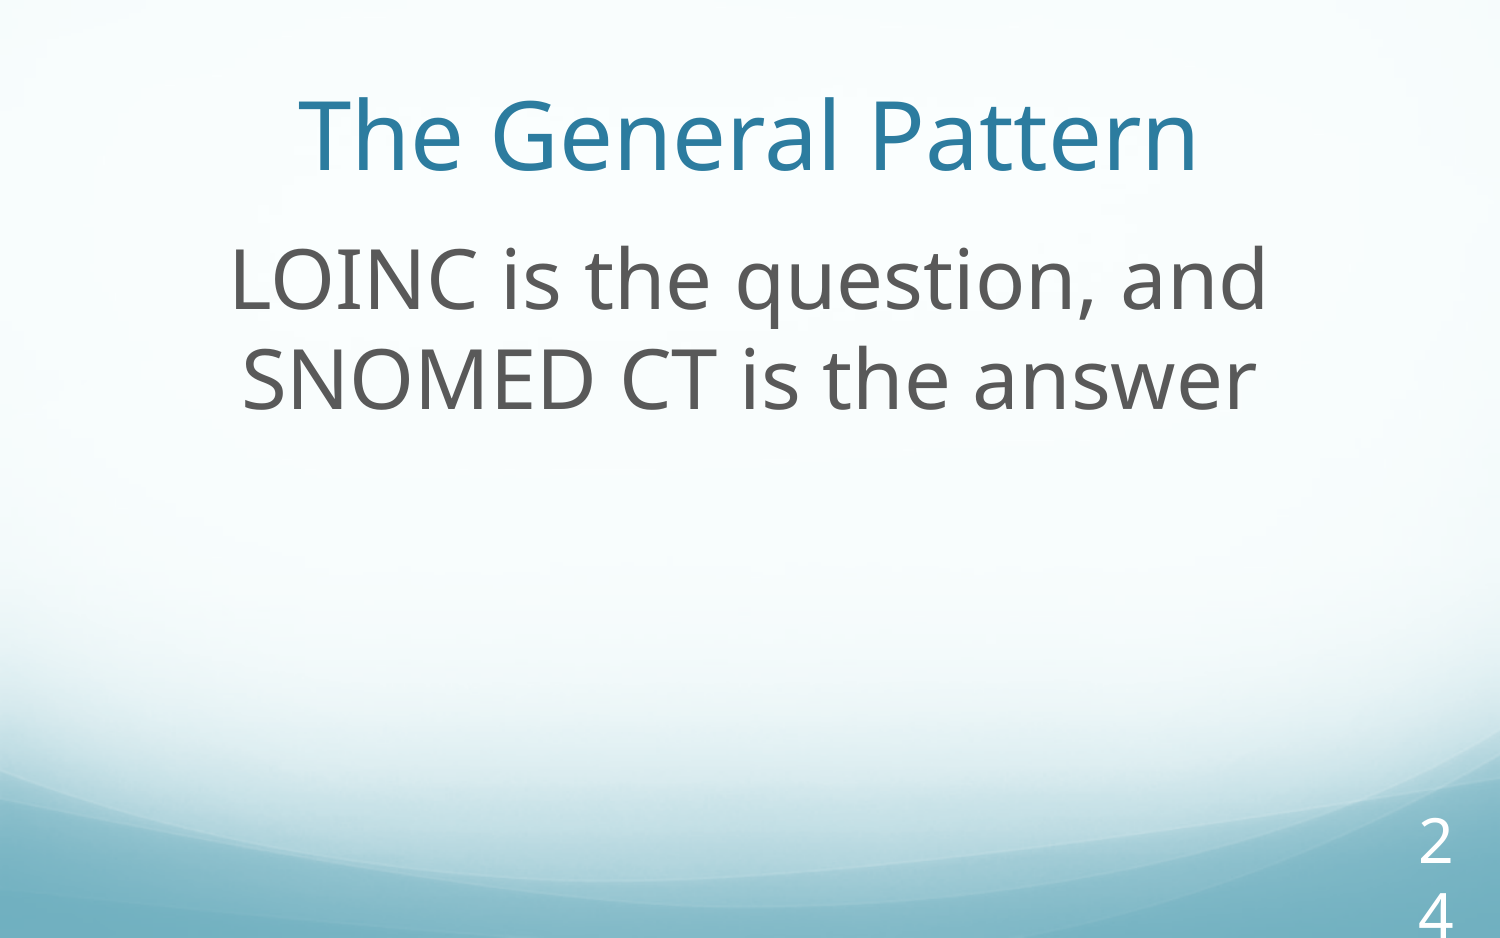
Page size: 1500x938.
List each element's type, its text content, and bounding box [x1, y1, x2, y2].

list LOINC is the question, and SNOMED CT is the answer [90, 218, 1410, 813]
title The General Pattern [90, 14, 1410, 198]
text_box 24 [1371, 831, 1467, 920]
